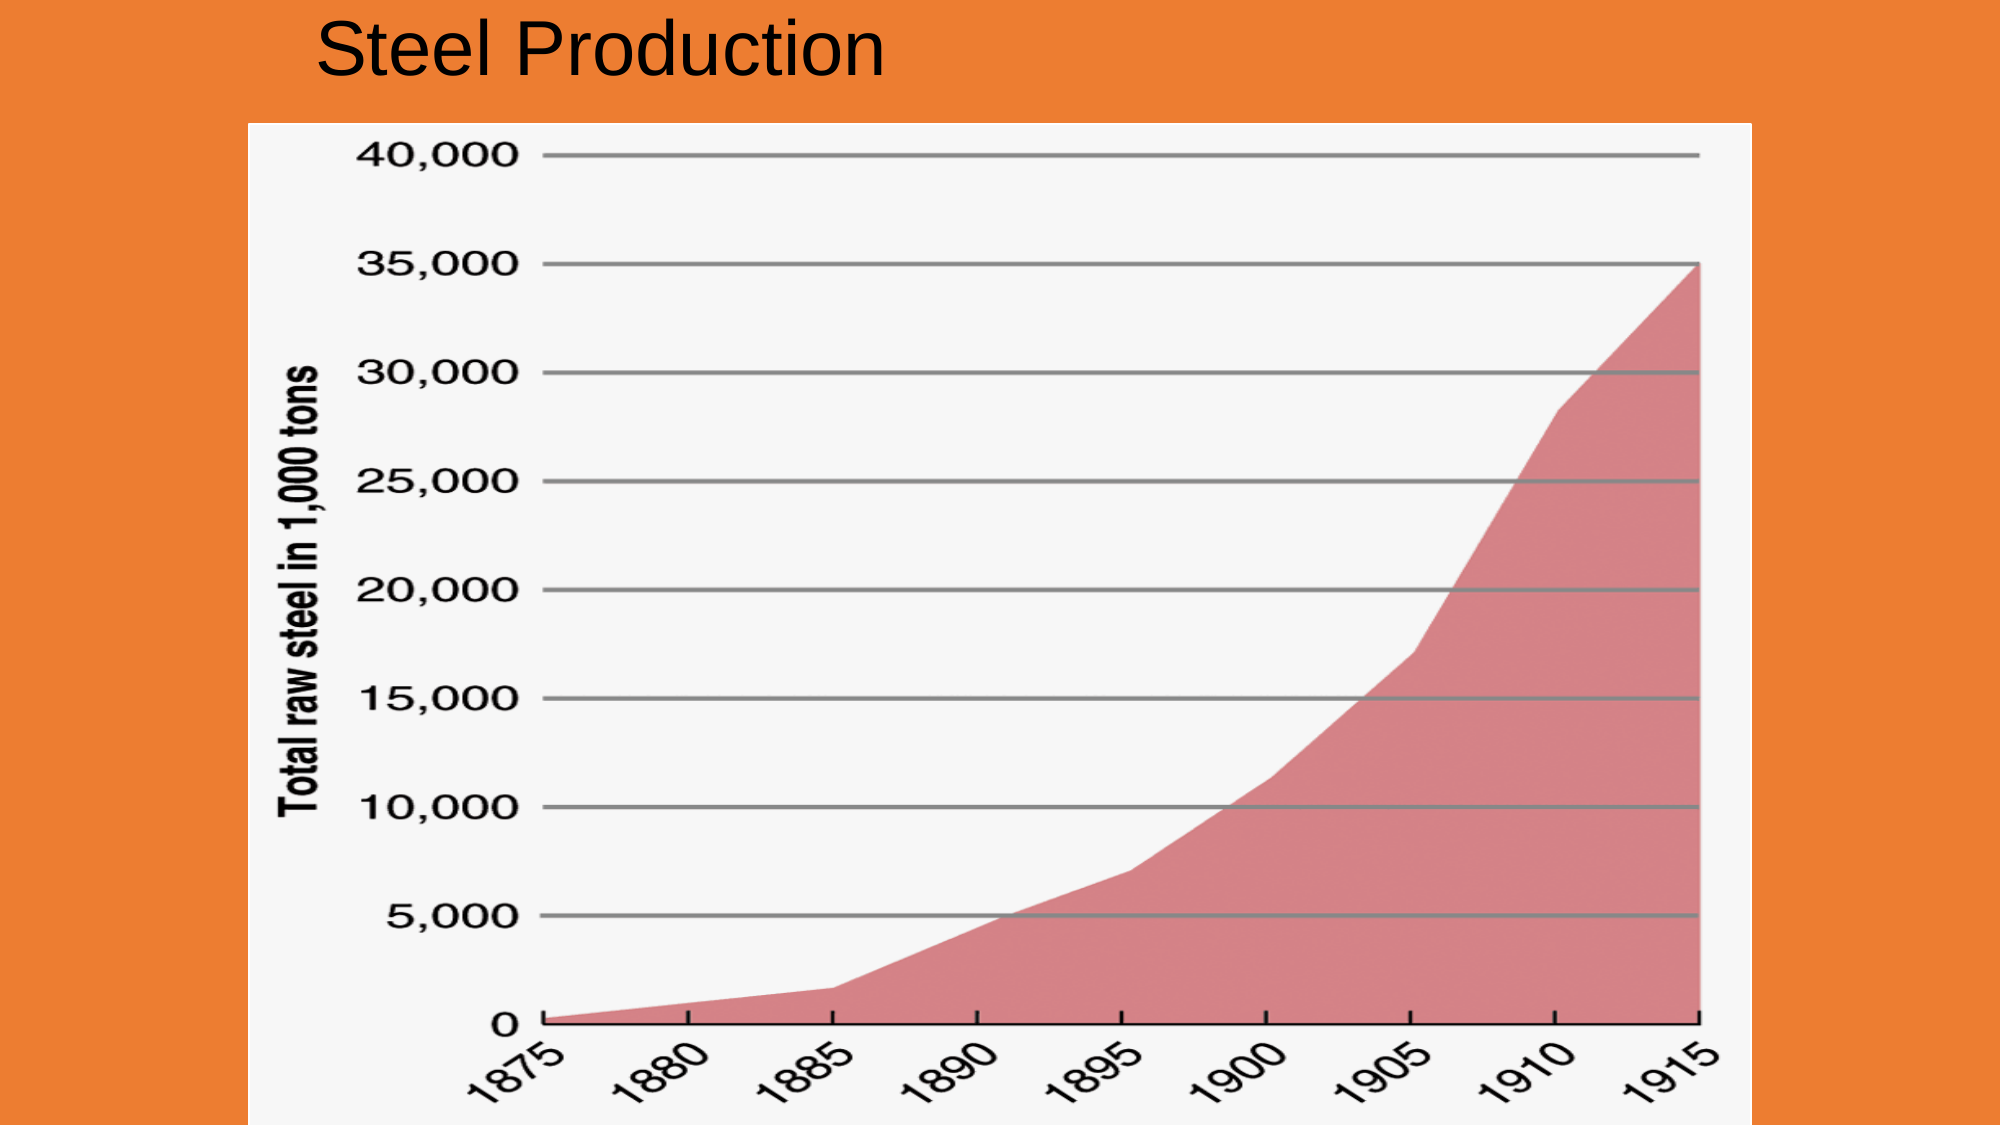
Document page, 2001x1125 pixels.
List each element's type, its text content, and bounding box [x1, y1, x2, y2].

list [249, 124, 1750, 1125]
title Steel Production [300, 0, 1701, 100]
